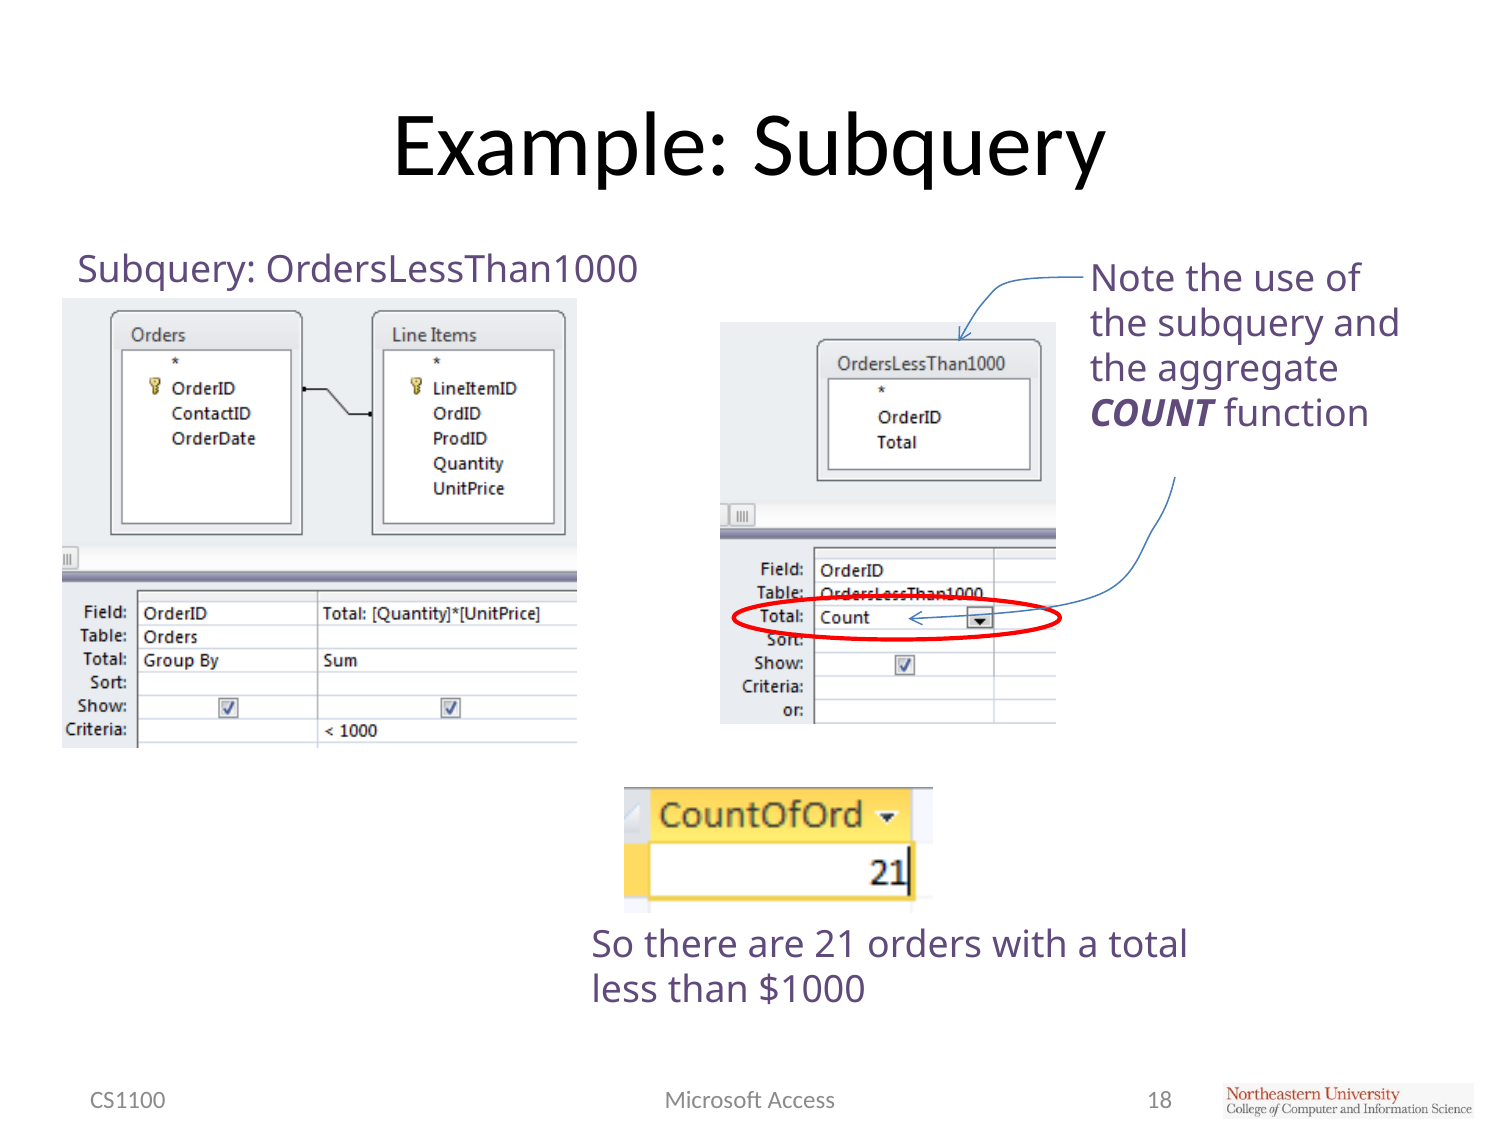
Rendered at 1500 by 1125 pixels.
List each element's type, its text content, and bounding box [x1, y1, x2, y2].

picture [624, 787, 933, 913]
picture [1223, 1083, 1474, 1119]
text_box So there are 21 orders with a total less than $1000 [576, 912, 1216, 1018]
slide_number 18 [1074, 1074, 1188, 1122]
footer Microsoft Access [512, 1074, 988, 1122]
text_box [969, 276, 1084, 320]
text_box Subquery: OrdersLessThan1000 [62, 237, 713, 298]
text_box Note the use of the subquery and the aggregate COUNT function [1074, 246, 1428, 441]
picture [62, 297, 577, 749]
slide_number CS1100 [75, 1074, 425, 1122]
text_box [1060, 476, 1176, 607]
picture [719, 321, 1057, 725]
title Example: Subquery [75, 45, 1425, 233]
